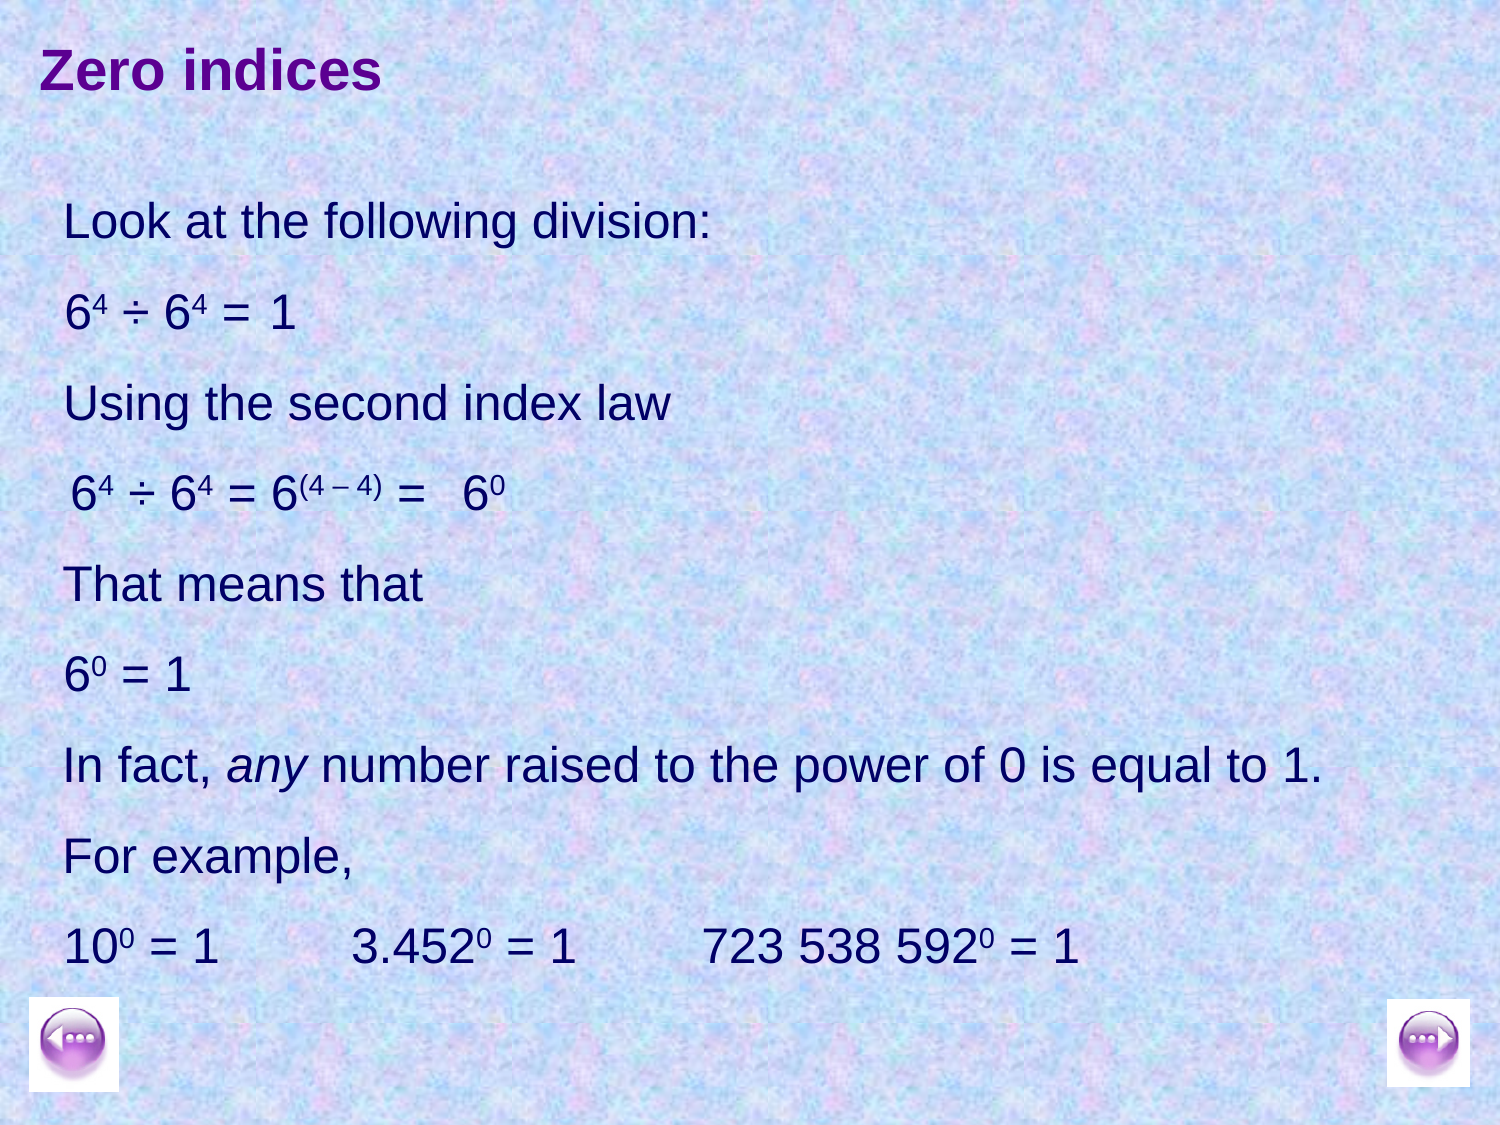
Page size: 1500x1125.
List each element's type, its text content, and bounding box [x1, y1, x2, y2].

text_box 60 = 1 [48, 634, 208, 710]
text_box For example, [47, 815, 370, 891]
text_box 60 [447, 453, 521, 529]
picture [0, 0, 1500, 1125]
text_box 100 = 1 [48, 906, 236, 982]
text_box Using the second index law [48, 362, 686, 438]
text_box That means that [47, 543, 439, 619]
title Zero indices [24, 24, 650, 113]
text_box 64 ÷ 64 = 6(4 – 4) = [55, 453, 442, 529]
text_box 1 [254, 272, 313, 347]
text_box 723 538 5920 = 1 [686, 906, 1096, 982]
text_box In fact, any number raised to the power of 0 is equal to 1. [47, 725, 1340, 800]
text_box Look at the following division: [48, 181, 728, 257]
text_box 64 ÷ 64 = [49, 271, 267, 347]
text_box 3.4520 = 1 [336, 906, 593, 982]
